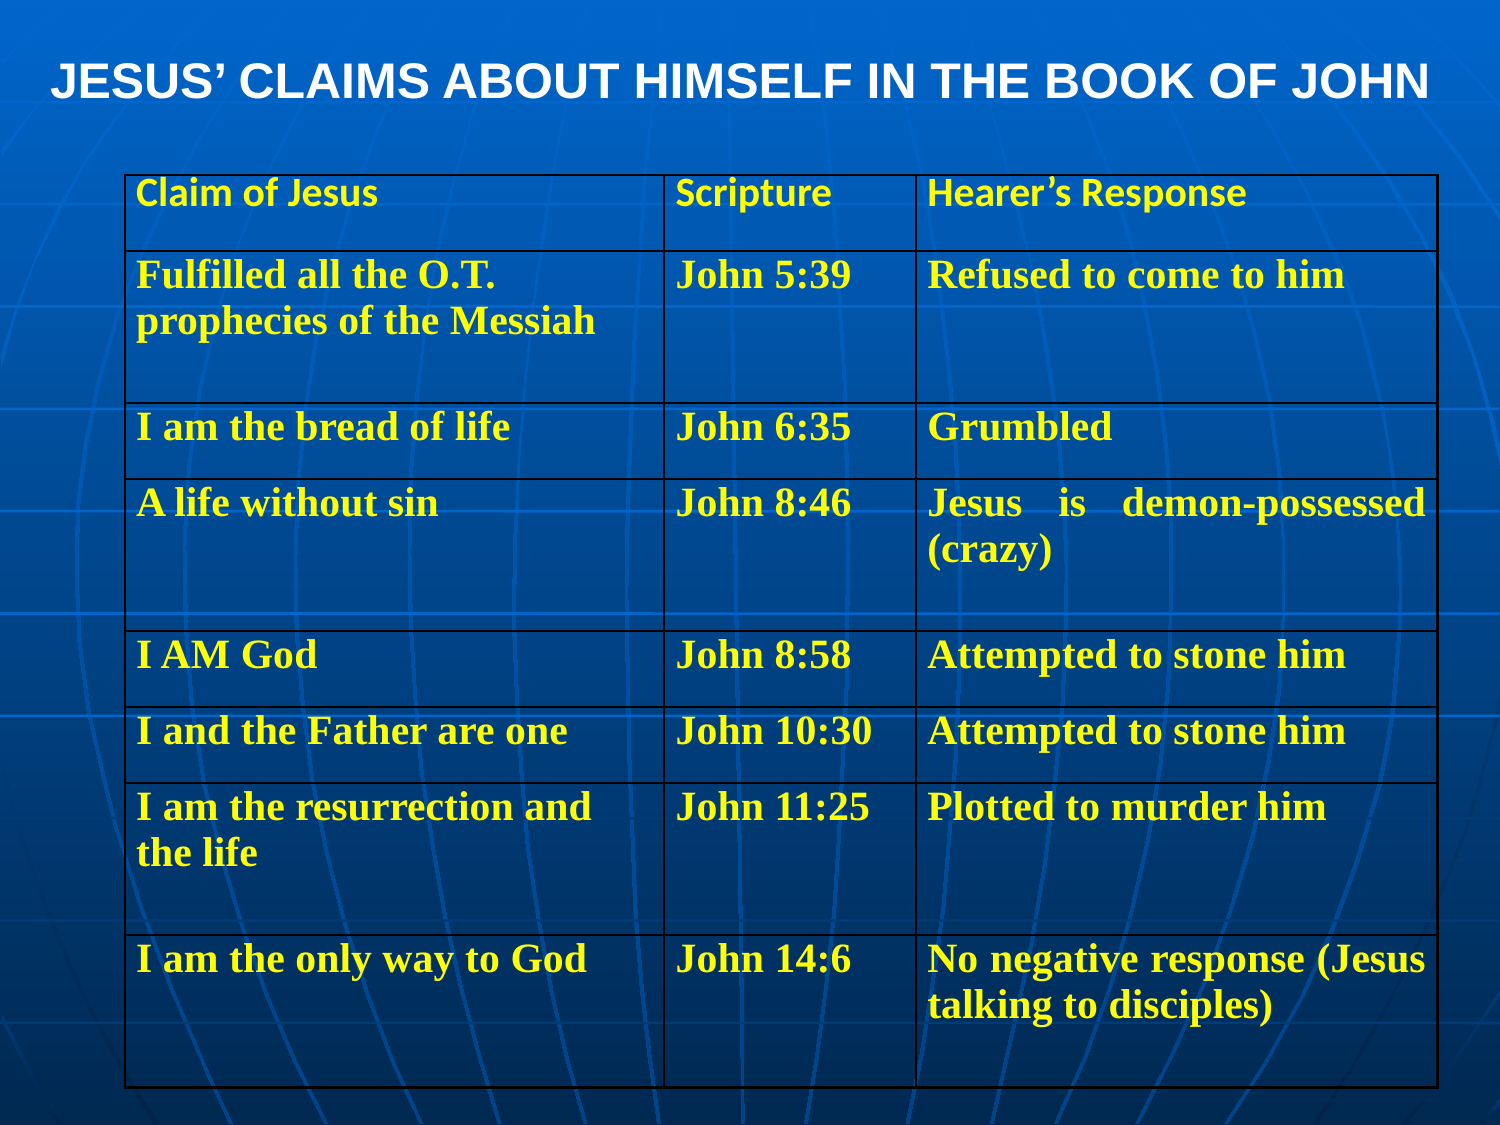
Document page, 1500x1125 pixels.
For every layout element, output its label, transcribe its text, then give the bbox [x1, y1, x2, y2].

table_cell Attempted to stone him [917, 632, 1436, 706]
text_box JESUS’ CLAIMS ABOUT HIMSELF IN THE BOOK OF JOHN [49, 48, 1463, 169]
table_cell Grumbled [917, 404, 1436, 478]
table_header Hearer’s Response [917, 176, 1436, 250]
table_cell John 6:35 [665, 404, 915, 478]
table_cell Refused to come to him [917, 252, 1436, 402]
table_cell A life without sin [126, 480, 663, 630]
table_cell John 8:58 [665, 632, 915, 706]
table_cell I am the only way to God [126, 936, 663, 1086]
table_cell John 5:39 [665, 252, 915, 402]
table_cell John 11:25 [665, 784, 915, 934]
table_cell John 10:30 [665, 708, 915, 782]
table_cell I am the resurrection and the life [126, 784, 663, 934]
table_header Claim of Jesus [126, 176, 663, 250]
table_cell John 14:6 [665, 936, 915, 1086]
table_cell Plotted to murder him [917, 784, 1436, 934]
table_header Scripture [665, 176, 915, 250]
table_cell Jesus is demon-possessed (crazy) [917, 480, 1436, 630]
table_cell I AM God [126, 632, 663, 706]
table_cell Attempted to stone him [917, 708, 1436, 782]
table_cell I am the bread of life [126, 404, 663, 478]
table_cell John 8:46 [665, 480, 915, 630]
table_cell No negative response (Jesus talking to disciples) [917, 936, 1436, 1086]
table_cell I and the Father are one [126, 708, 663, 782]
table_cell Fulfilled all the O.T. prophecies of the Messiah [126, 252, 663, 402]
